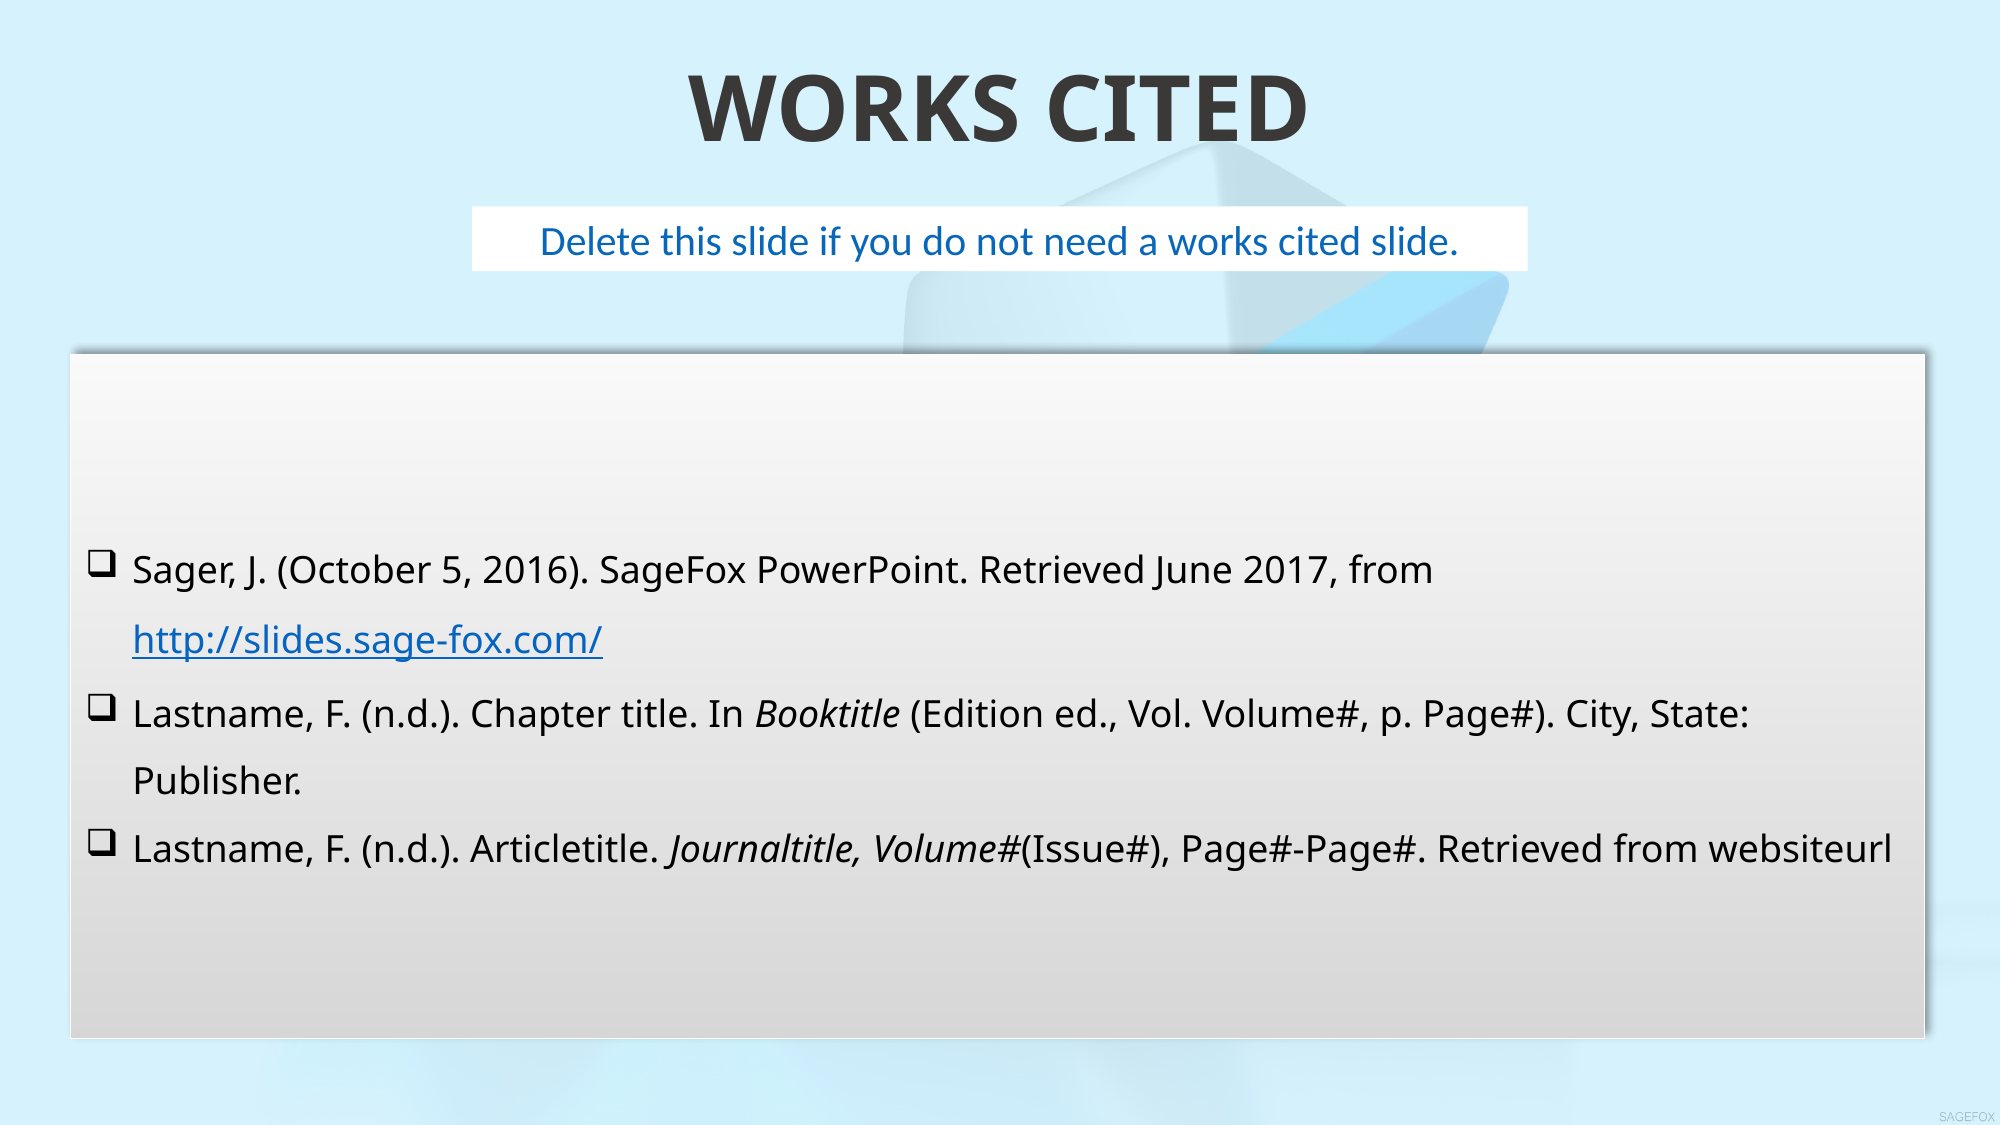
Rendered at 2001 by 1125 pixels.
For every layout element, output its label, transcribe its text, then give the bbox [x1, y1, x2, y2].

text_box WORKS CITED [548, 42, 1452, 167]
text_box Sager, J. (October 5, 2016). SageFox PowerPoint. Retrieved June 2017, from http://slides.sage-fox.com/ Lastname, F. (n.d.). Chapter title. In Booktitle (Edition ed., Vol. Volume#, p. Page#). City, State: Publisher. Lastname, F. (n.d.). Articletitle. Journaltitle, Volume#(Issue#), Page#-Page#. Retrieved from websiteurl [70, 354, 1925, 1039]
text_box Delete this slide if you do not need a works cited slide. [472, 206, 1528, 272]
